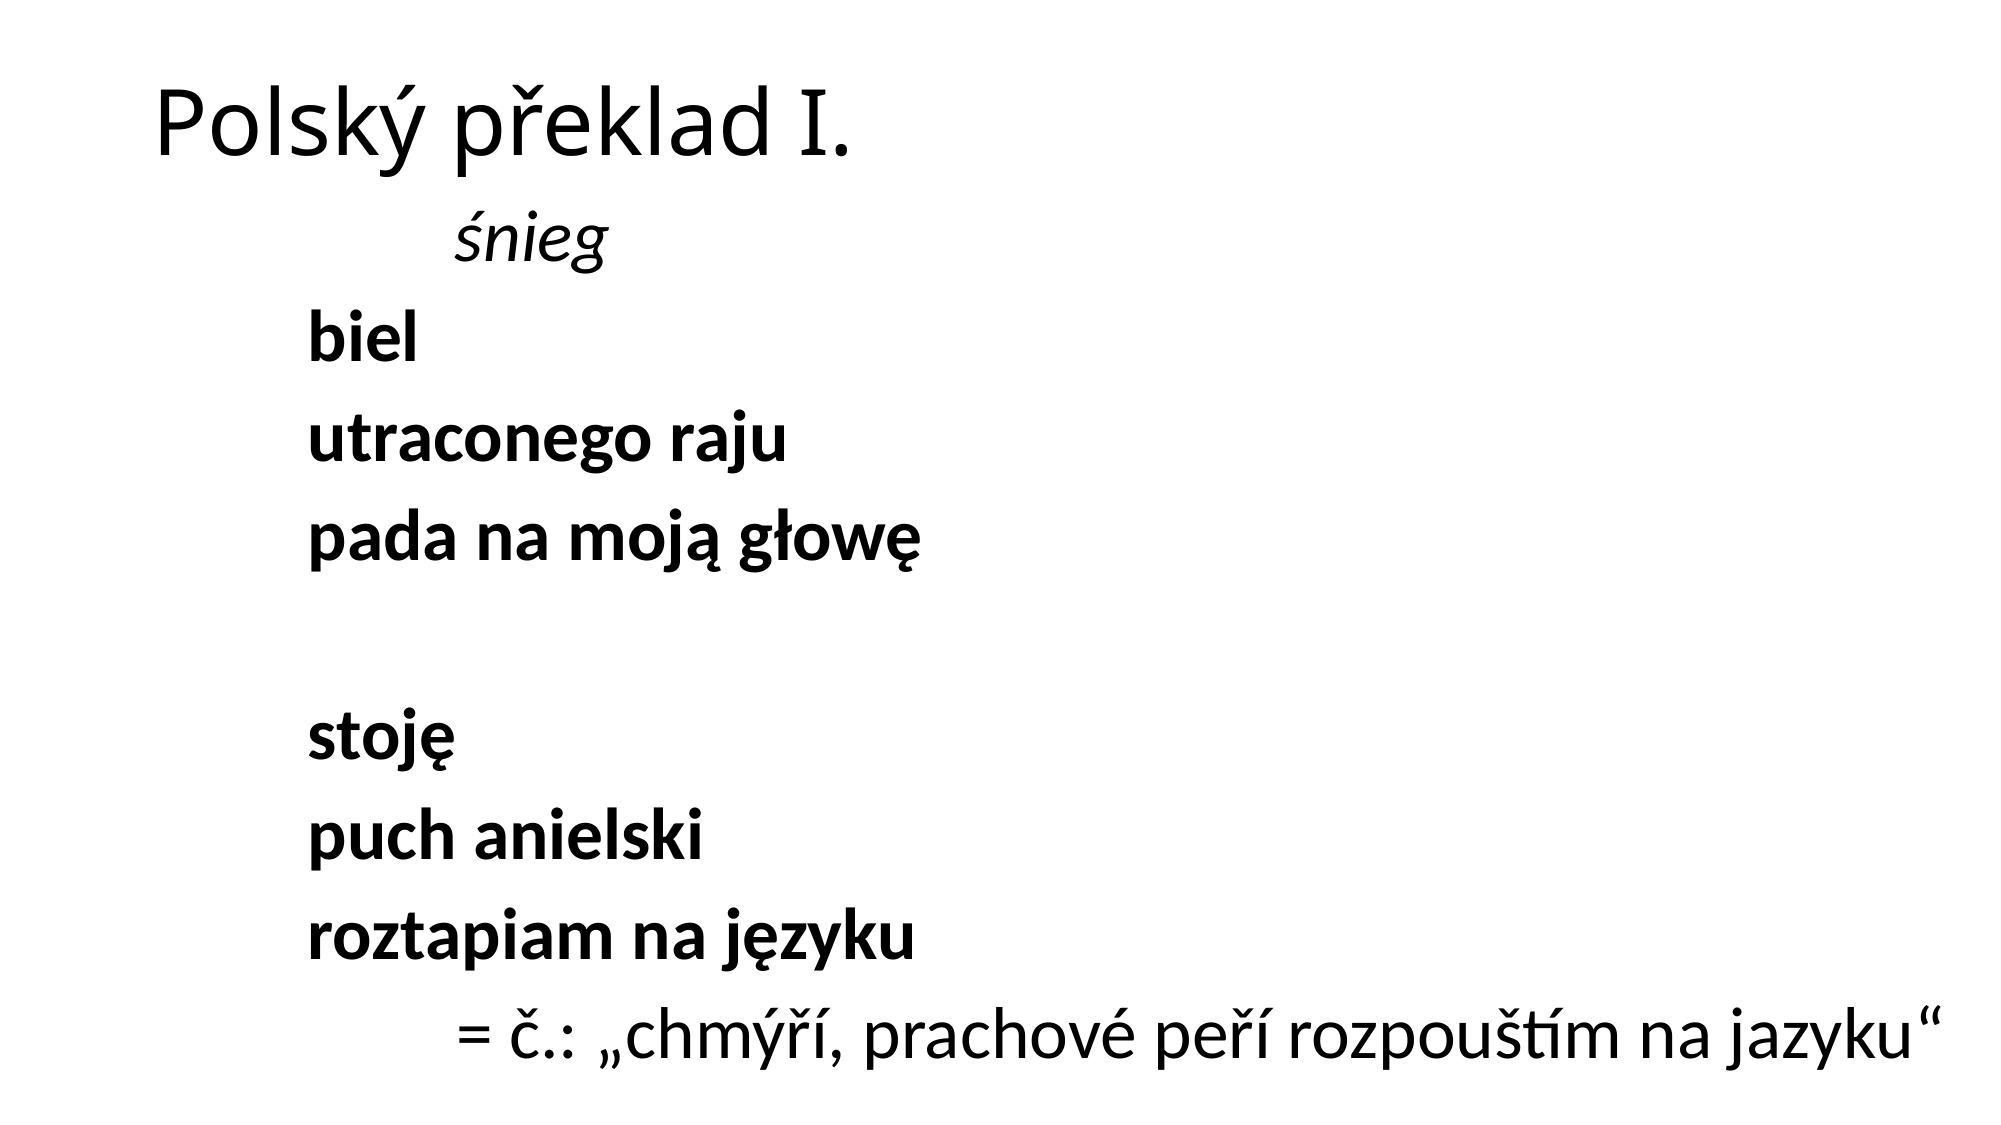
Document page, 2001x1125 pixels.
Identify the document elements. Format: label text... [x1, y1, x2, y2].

list śnieg biel utraconego raju pada na moją głowę stoję puch anielski roztapiam na języku = č.: „chmýří, prachové peří rozpouštím na jazyku“ [292, 191, 2000, 1099]
title Polský překlad I. [137, 59, 1863, 192]
